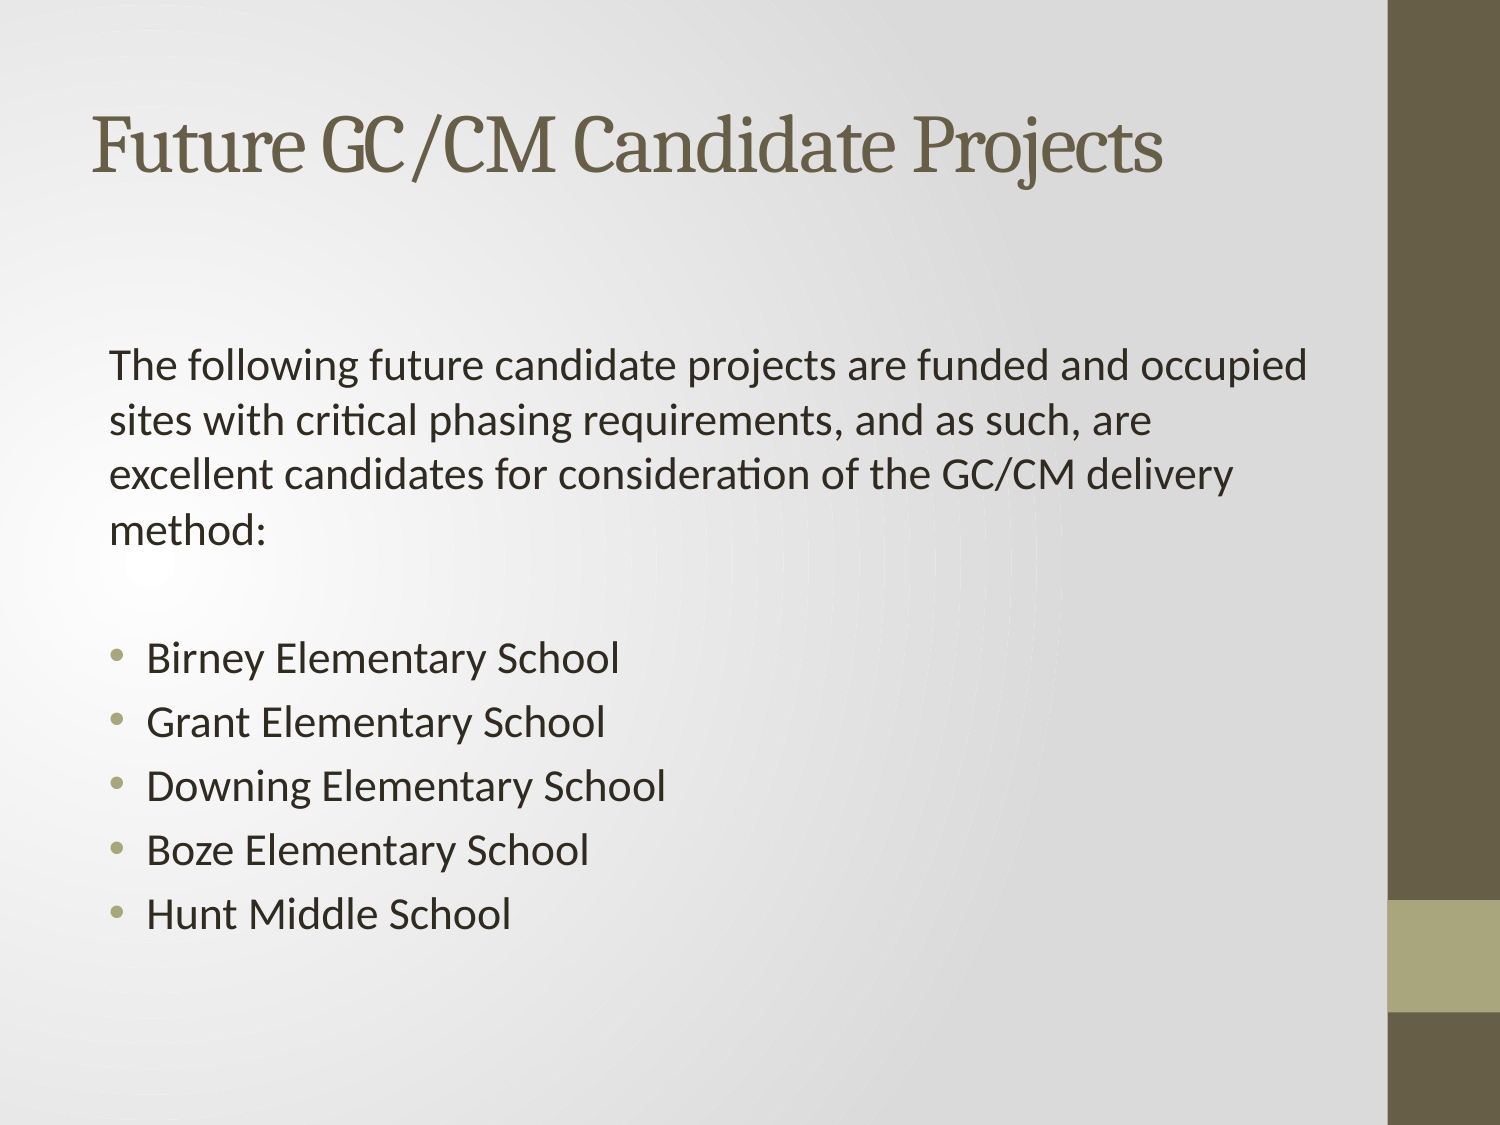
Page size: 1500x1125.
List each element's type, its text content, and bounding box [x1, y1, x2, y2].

list The following future candidate projects are funded and occupied sites with critical phasing requirements, and as such, are excellent candidates for consideration of the GC/CM delivery method: Birney Elementary School Grant Elementary School Downing Elementary School Boze Elementary School Hunt Middle School [75, 262, 1325, 1050]
title Future GC/CM Candidate Projects [75, 45, 1325, 233]
